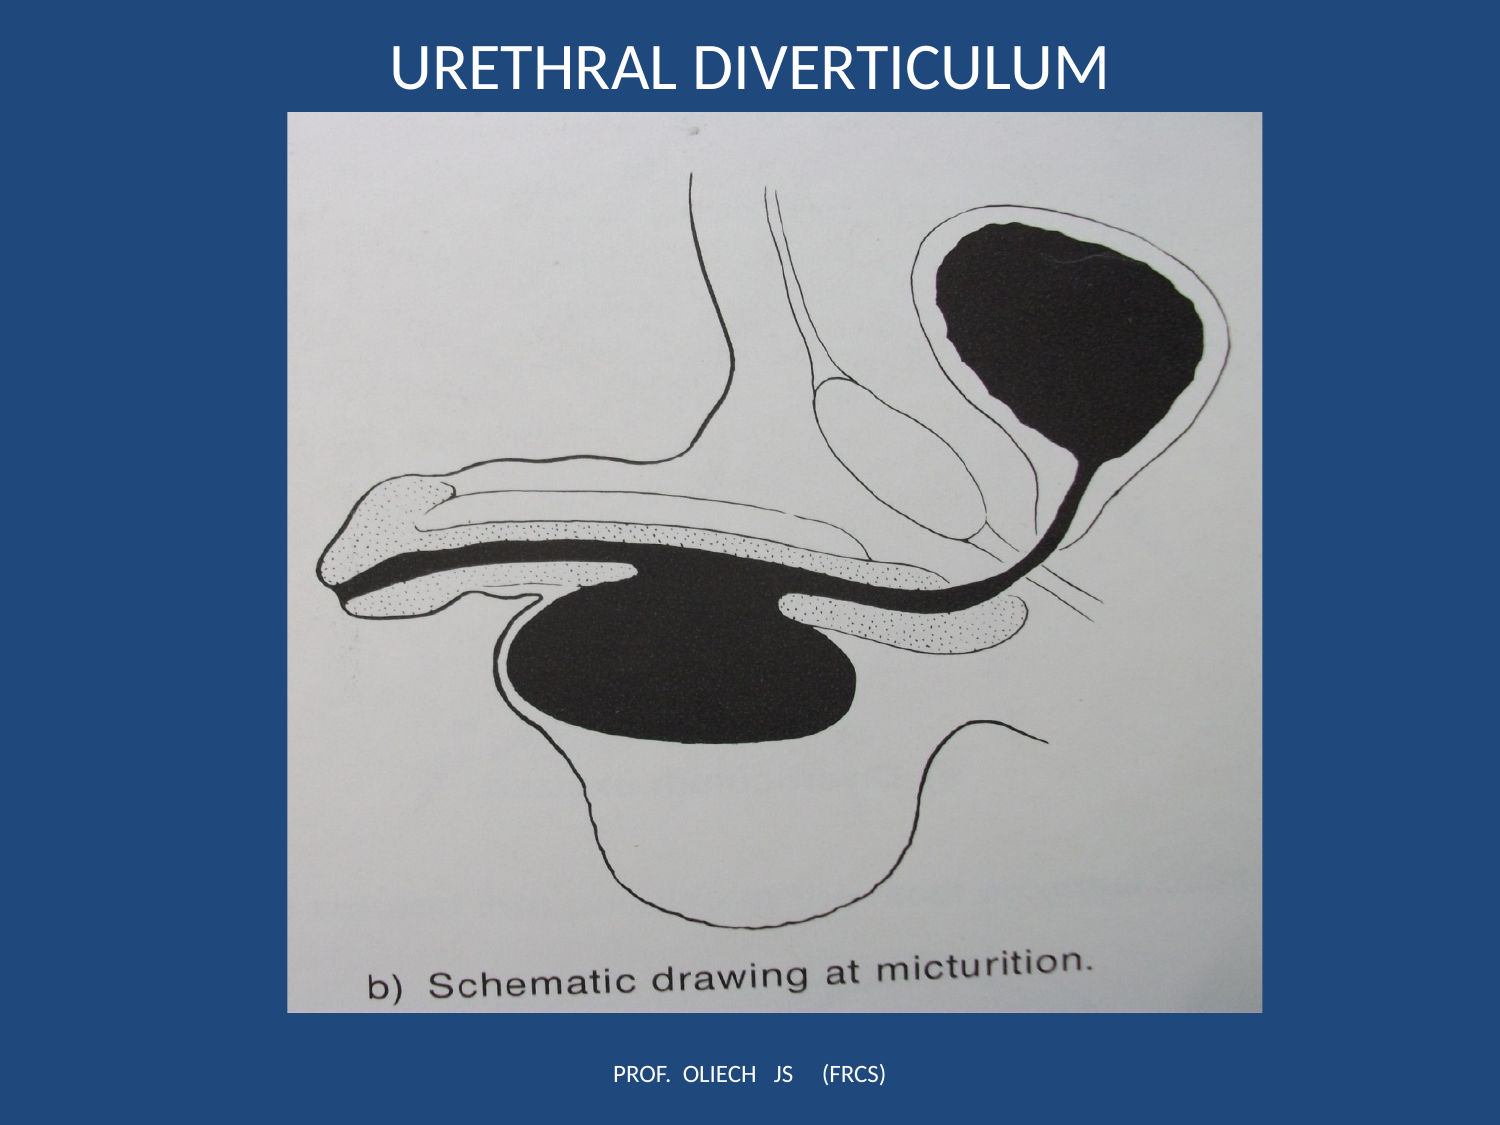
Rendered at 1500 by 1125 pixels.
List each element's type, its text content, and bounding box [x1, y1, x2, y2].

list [287, 112, 1263, 1013]
title URETHRAL DIVERTICULUM [75, 0, 1425, 125]
footer PROF. OLIECH JS (FRCS) [512, 1042, 988, 1103]
